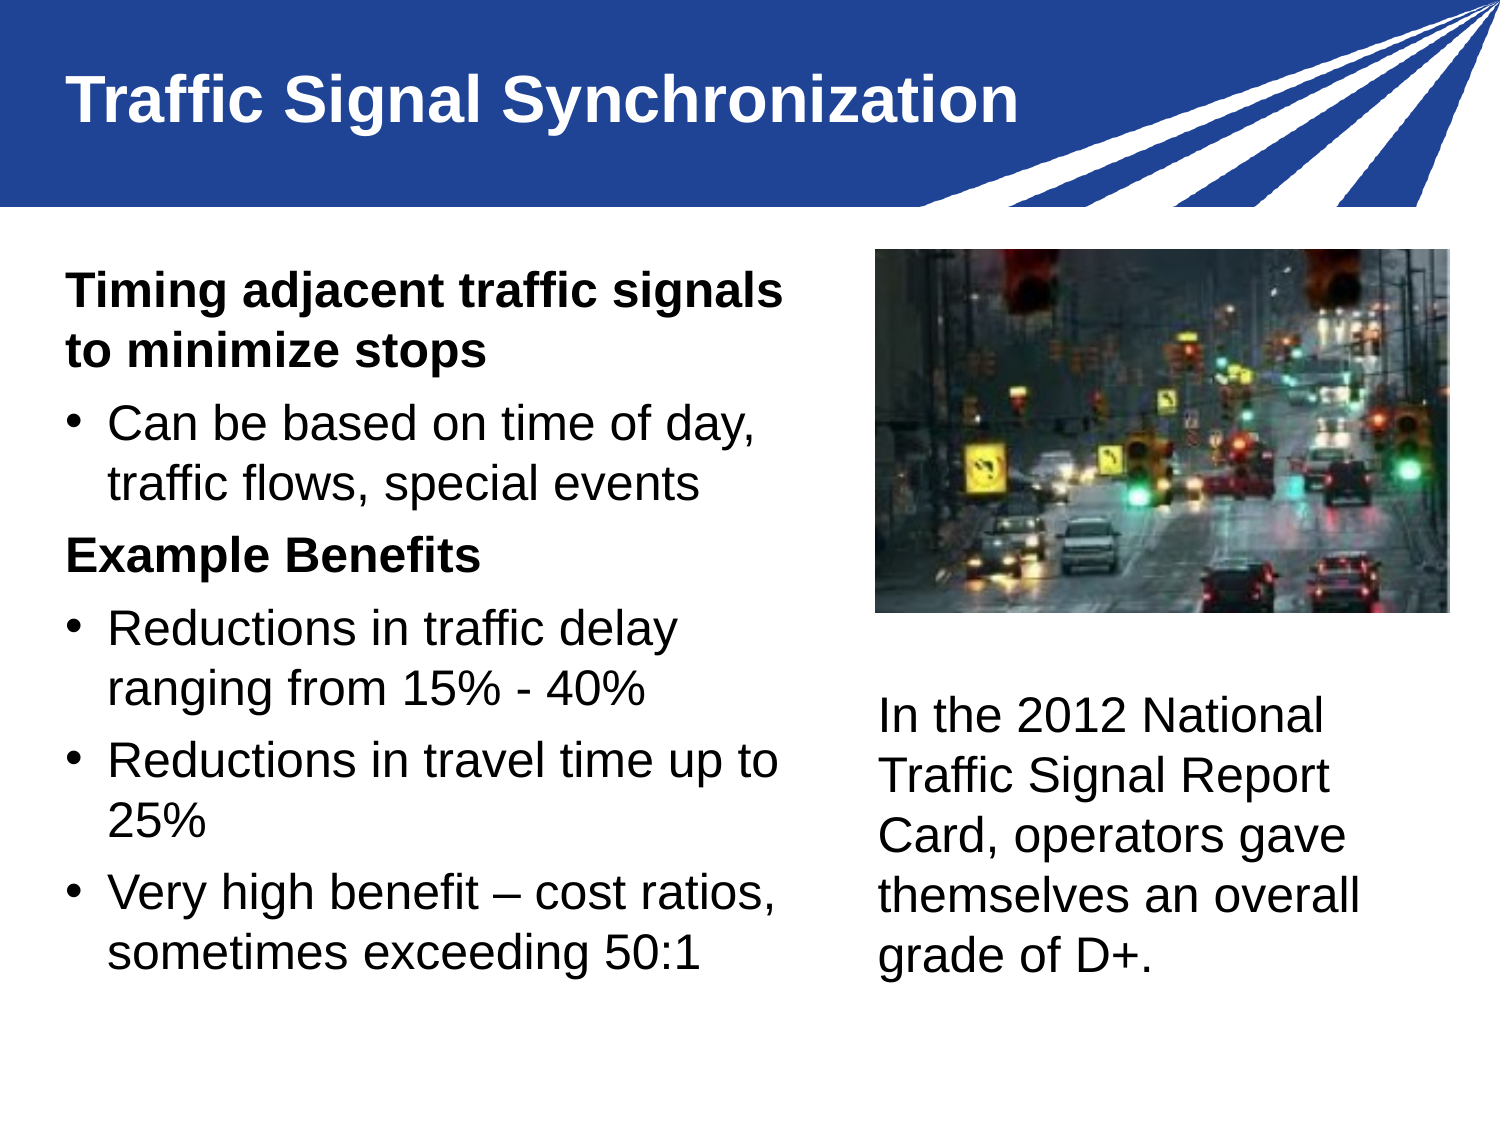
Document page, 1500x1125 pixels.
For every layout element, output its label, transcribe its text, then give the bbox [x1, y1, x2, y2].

picture [0, 0, 1500, 207]
list In the 2012 National Traffic Signal Report Card, operators gave themselves an overall grade of D+. [862, 674, 1451, 1001]
list Timing adjacent traffic signals to minimize stops Can be based on time of day, traffic flows, special events Example Benefits Reductions in traffic delay ranging from 15% - 40% Reductions in travel time up to 25% Very high benefit – cost ratios, sometimes exceeding 50:1 [49, 249, 813, 993]
picture [874, 249, 1451, 613]
title Traffic Signal Synchronization [49, 37, 1401, 156]
